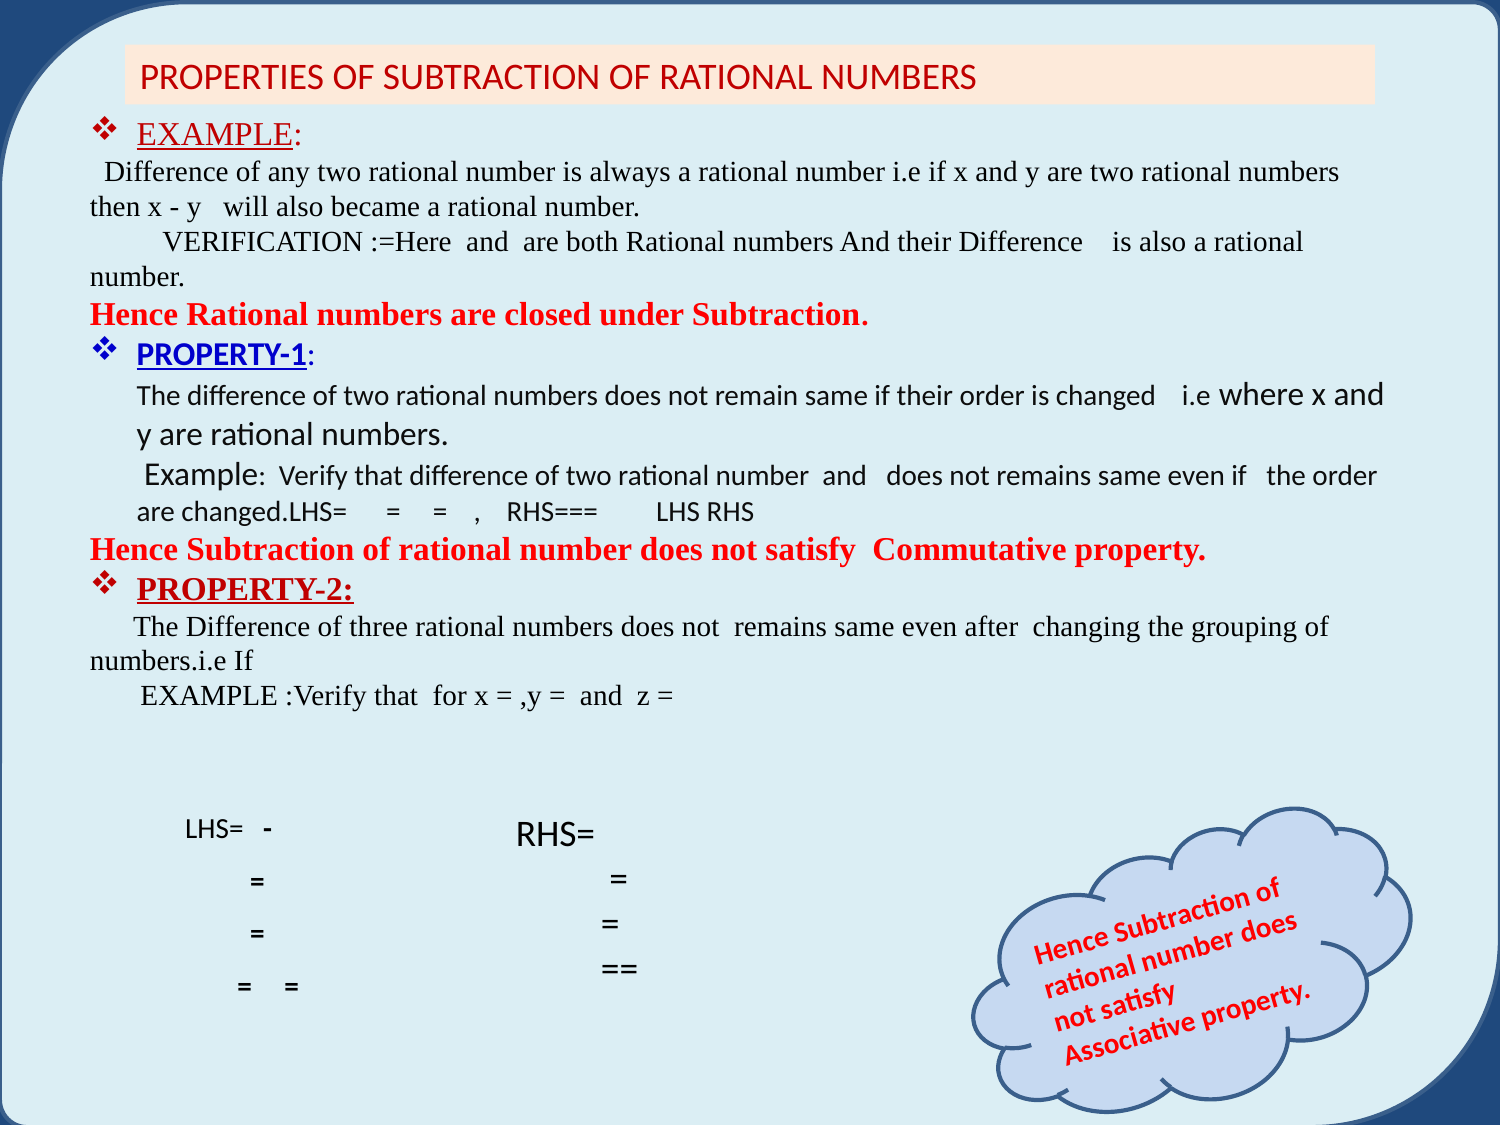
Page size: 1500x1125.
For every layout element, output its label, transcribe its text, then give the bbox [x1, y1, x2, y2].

text_box [0, 0, 1500, 1125]
text_box Hence Subtraction of rational number does not satisfy Associative property. [971, 806, 1413, 1115]
text_box PROPERTIES OF SUBTRACTION OF RATIONAL NUMBERS [125, 44, 1375, 105]
text_box [150, 787, 488, 848]
